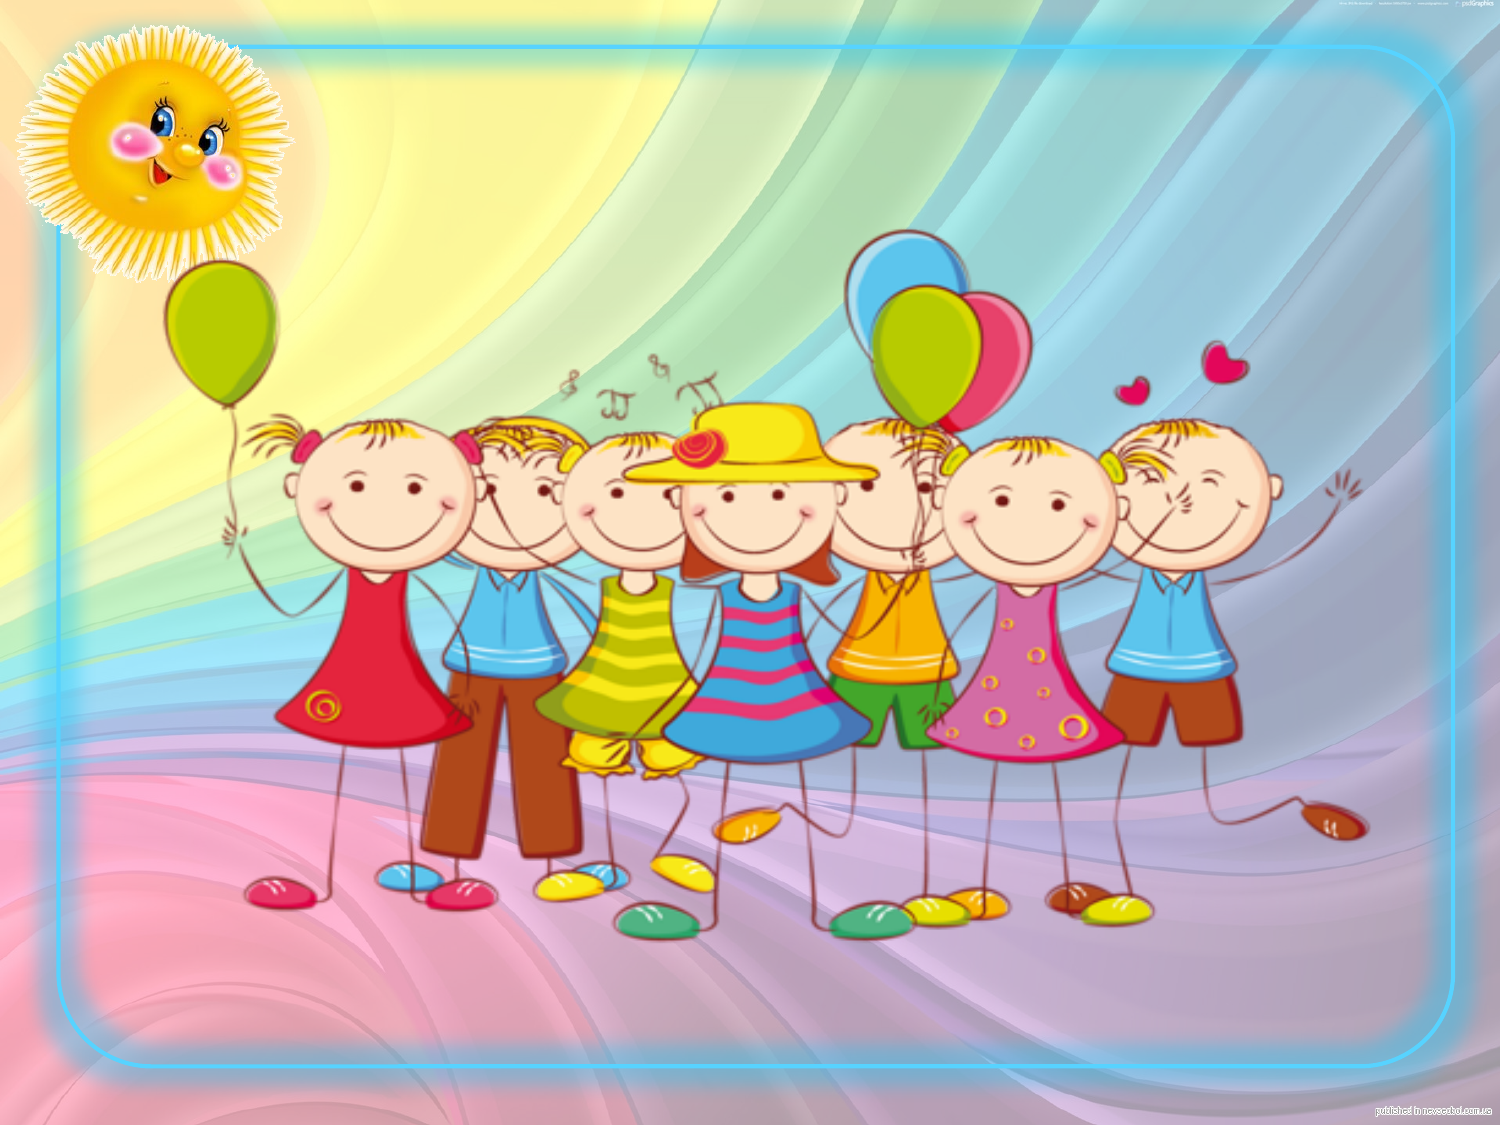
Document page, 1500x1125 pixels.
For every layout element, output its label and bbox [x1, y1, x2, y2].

picture [11, 11, 1384, 961]
